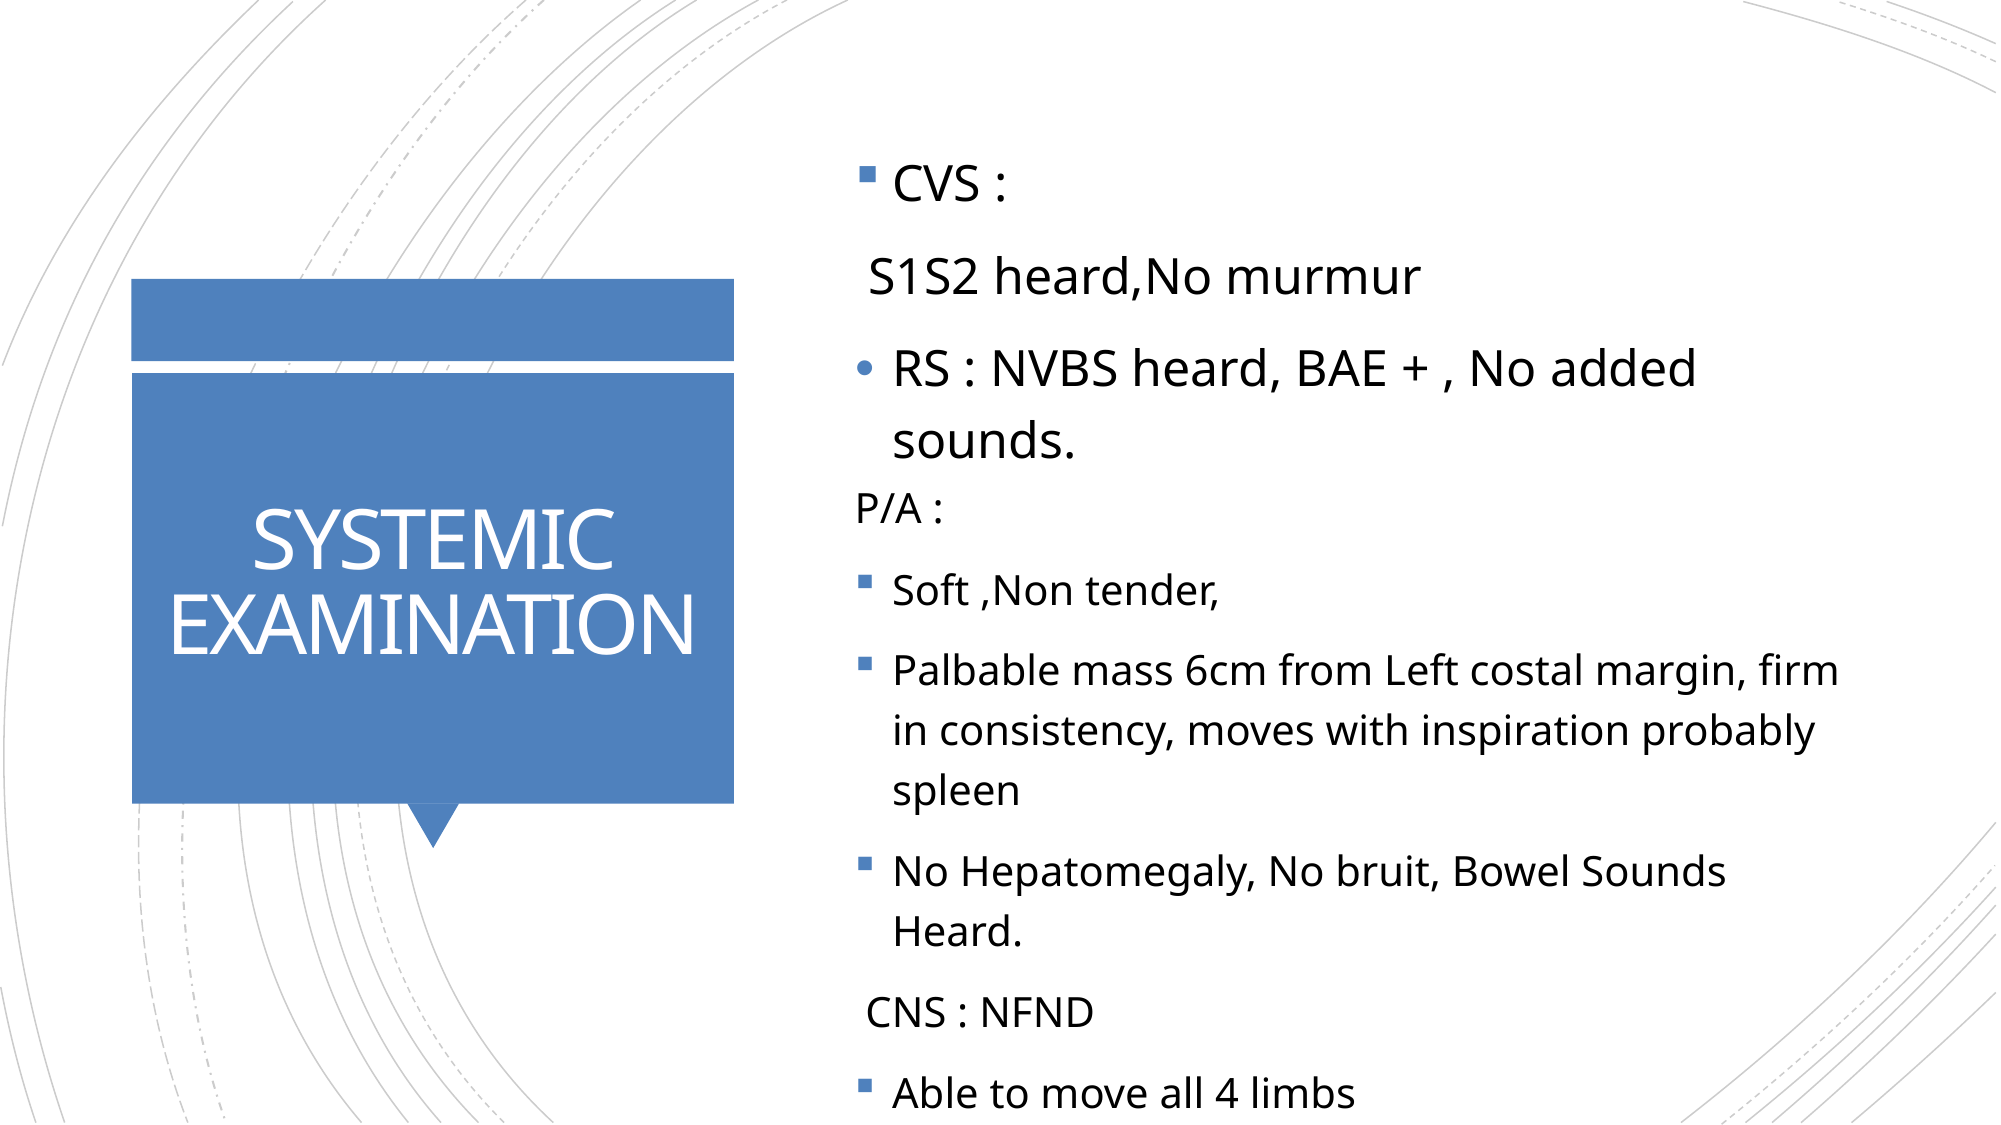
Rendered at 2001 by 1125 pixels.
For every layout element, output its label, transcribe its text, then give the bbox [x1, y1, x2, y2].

list P/A : Soft ,Non tender, Palbable mass 6cm from Left costal margin, firm in consistency, moves with inspiration probably spleen No Hepatomegaly, No bruit, Bowel Sounds Heard. CNS : NFND Able to move all 4 limbs [839, 464, 1869, 856]
list CVS : S1S2 heard,No murmur RS : NVBS heard, BAE + , No added sounds. [840, 131, 1890, 523]
title SYSTEMIC EXAMINATION [145, 383, 721, 789]
